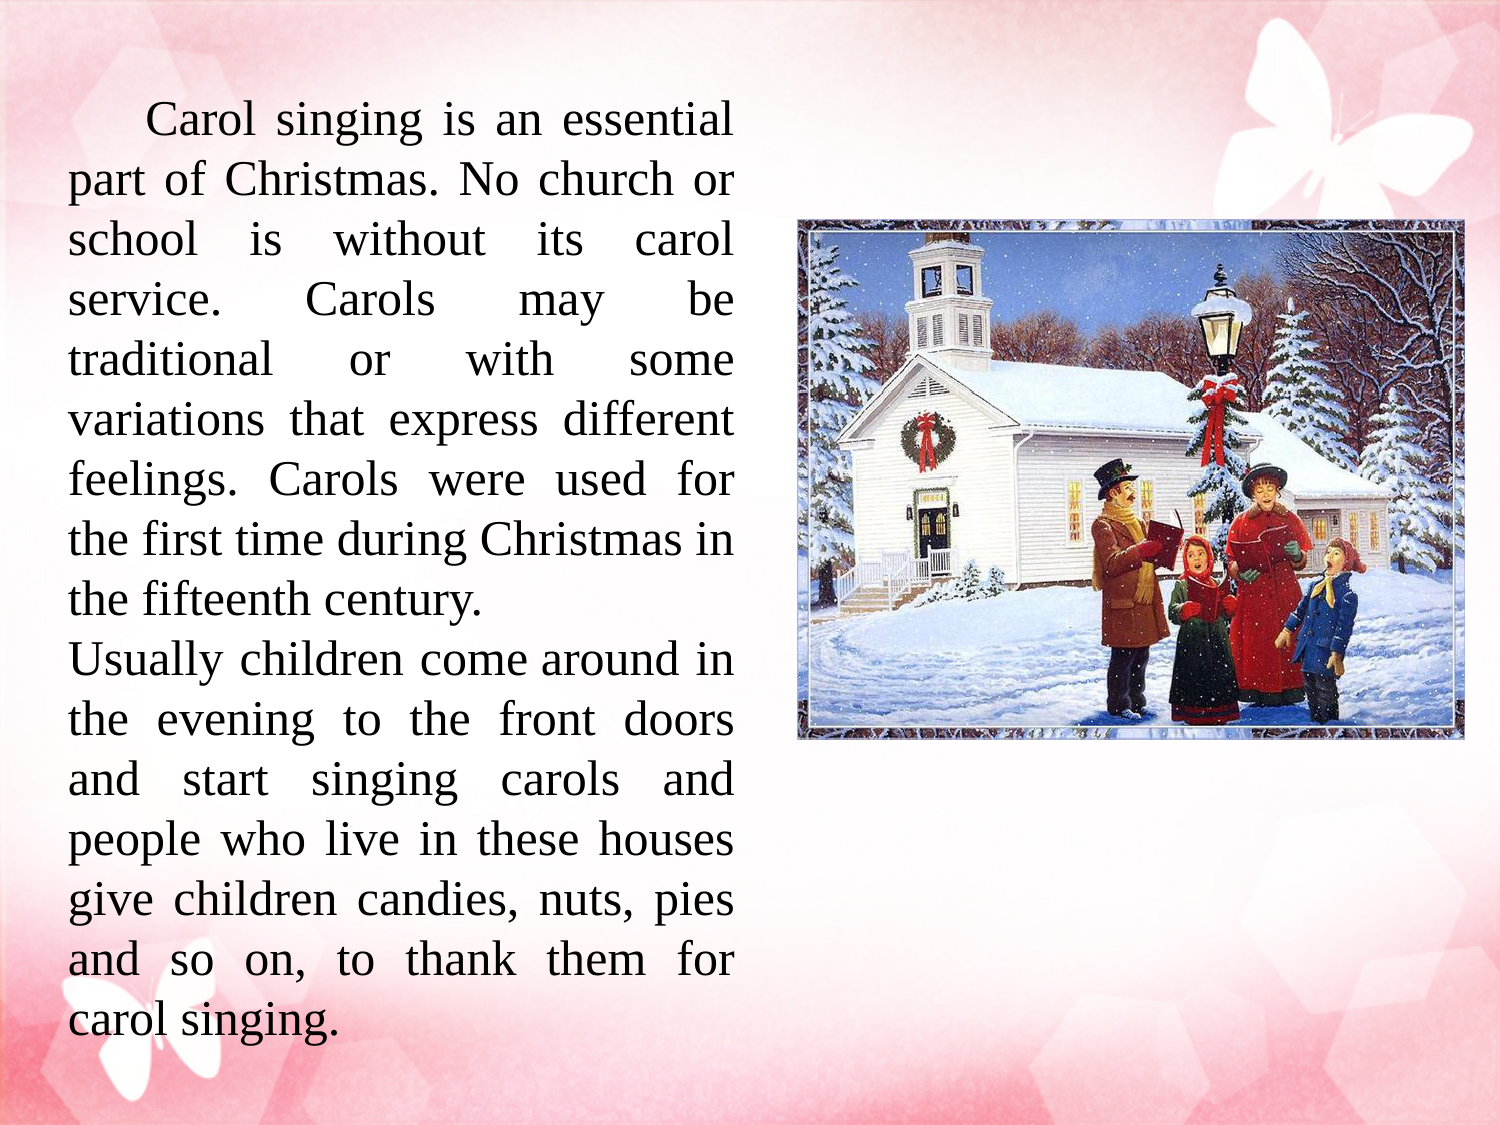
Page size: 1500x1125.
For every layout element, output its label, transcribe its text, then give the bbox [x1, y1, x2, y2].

text_box Carol singing is an essential part of Christmas. No church or school is without its carol service. Carols may be traditional or with some variations that express different feelings. Carols were used for the first time during Christmas in the fifteenth century. Usually children come around in the evening to the front doors and start singing carols and people who live in these houses give children candies, nuts, pies and so on, to thank them for carol singing. [53, 78, 750, 1053]
picture [0, 0, 1500, 1125]
